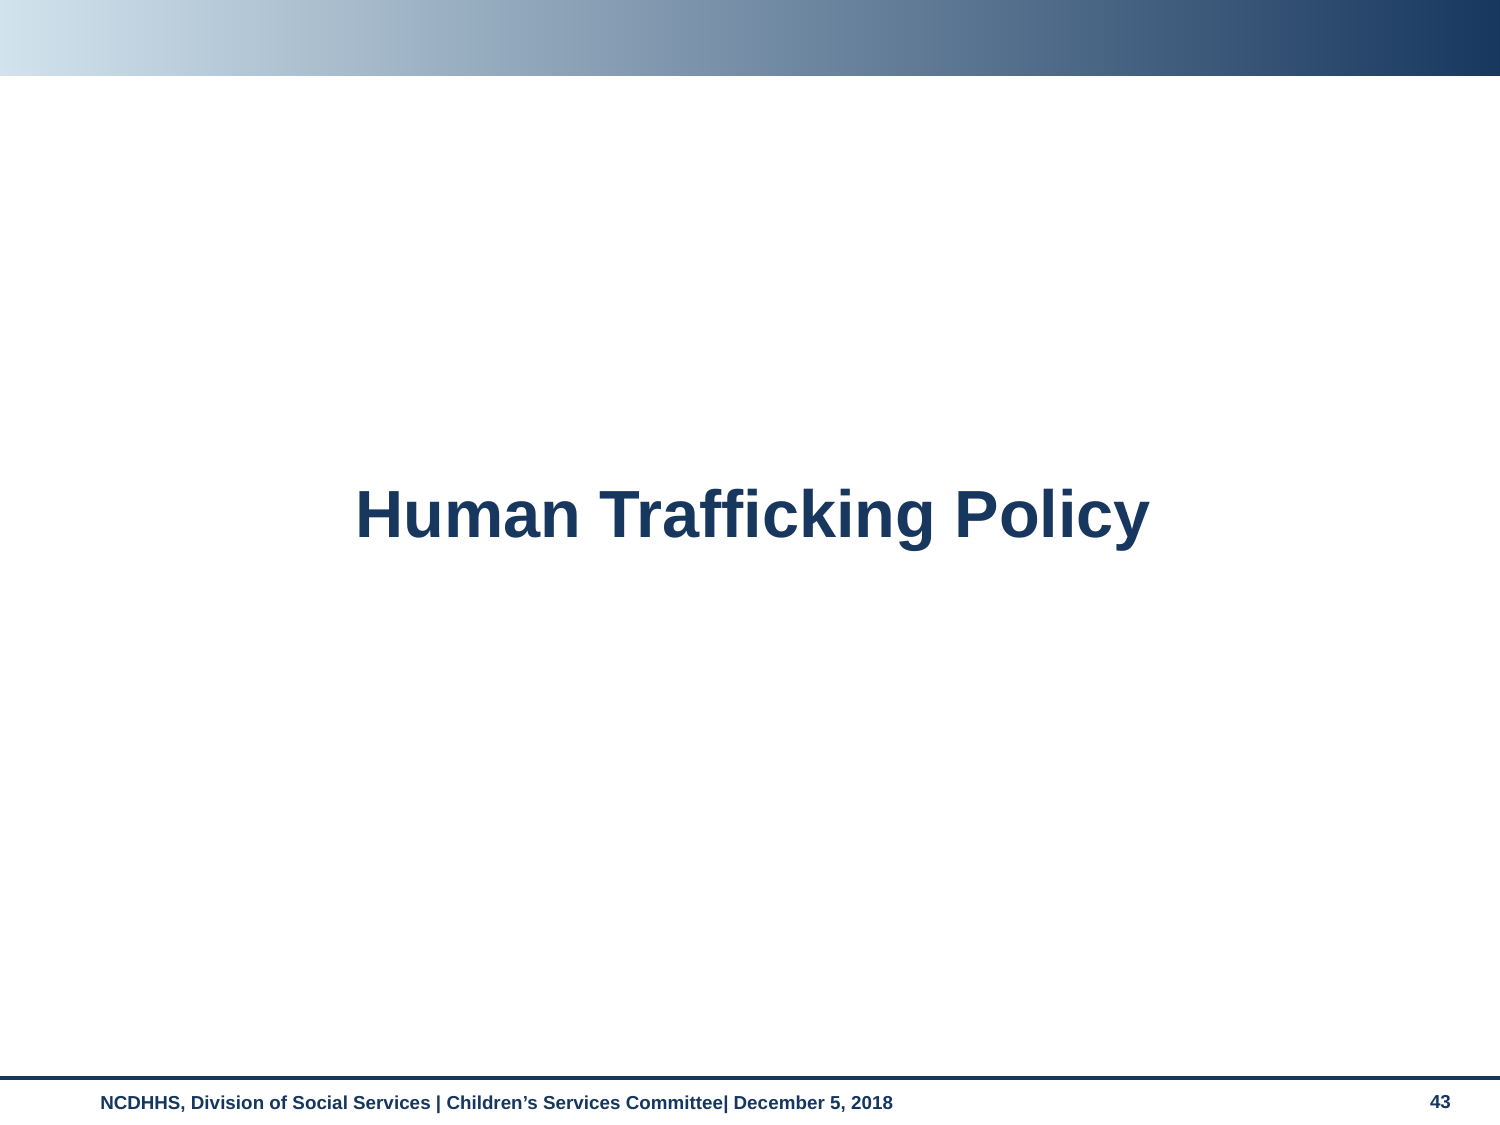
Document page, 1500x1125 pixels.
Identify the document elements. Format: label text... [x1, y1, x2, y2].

title Human Trafficking Policy [110, 472, 1397, 563]
